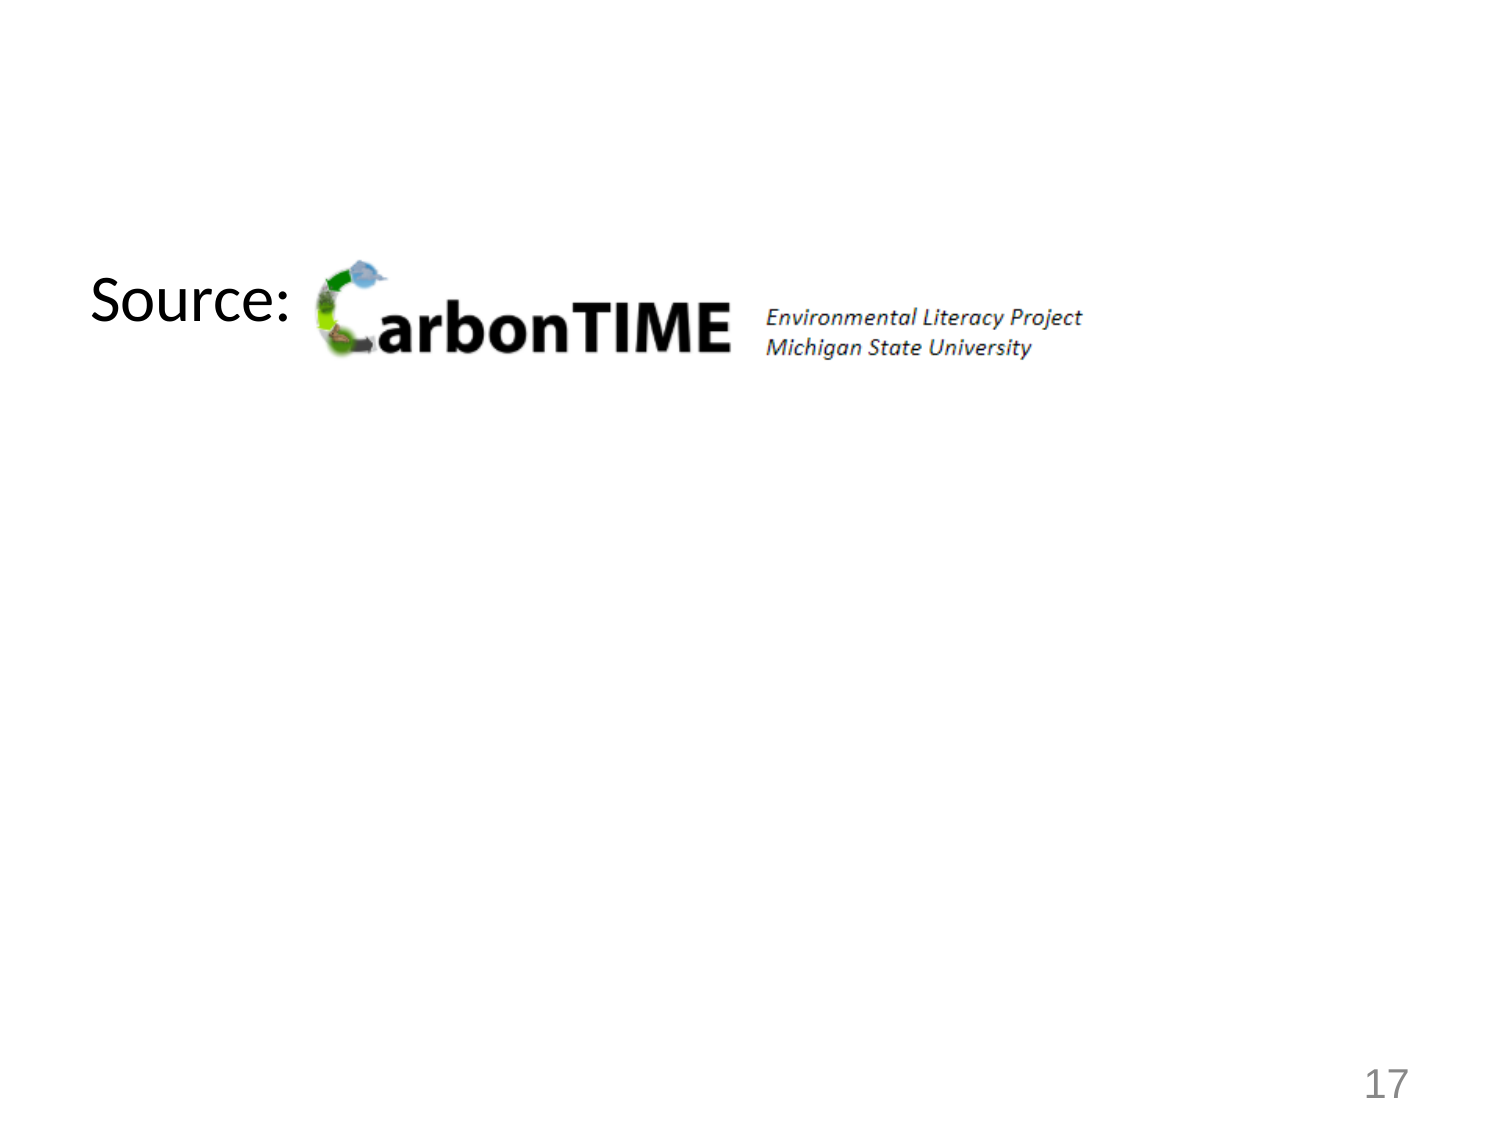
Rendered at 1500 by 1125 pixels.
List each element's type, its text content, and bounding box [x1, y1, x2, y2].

picture [301, 246, 1095, 368]
list Source: [75, 246, 1425, 1052]
slide_number 17 [1074, 1051, 1425, 1112]
